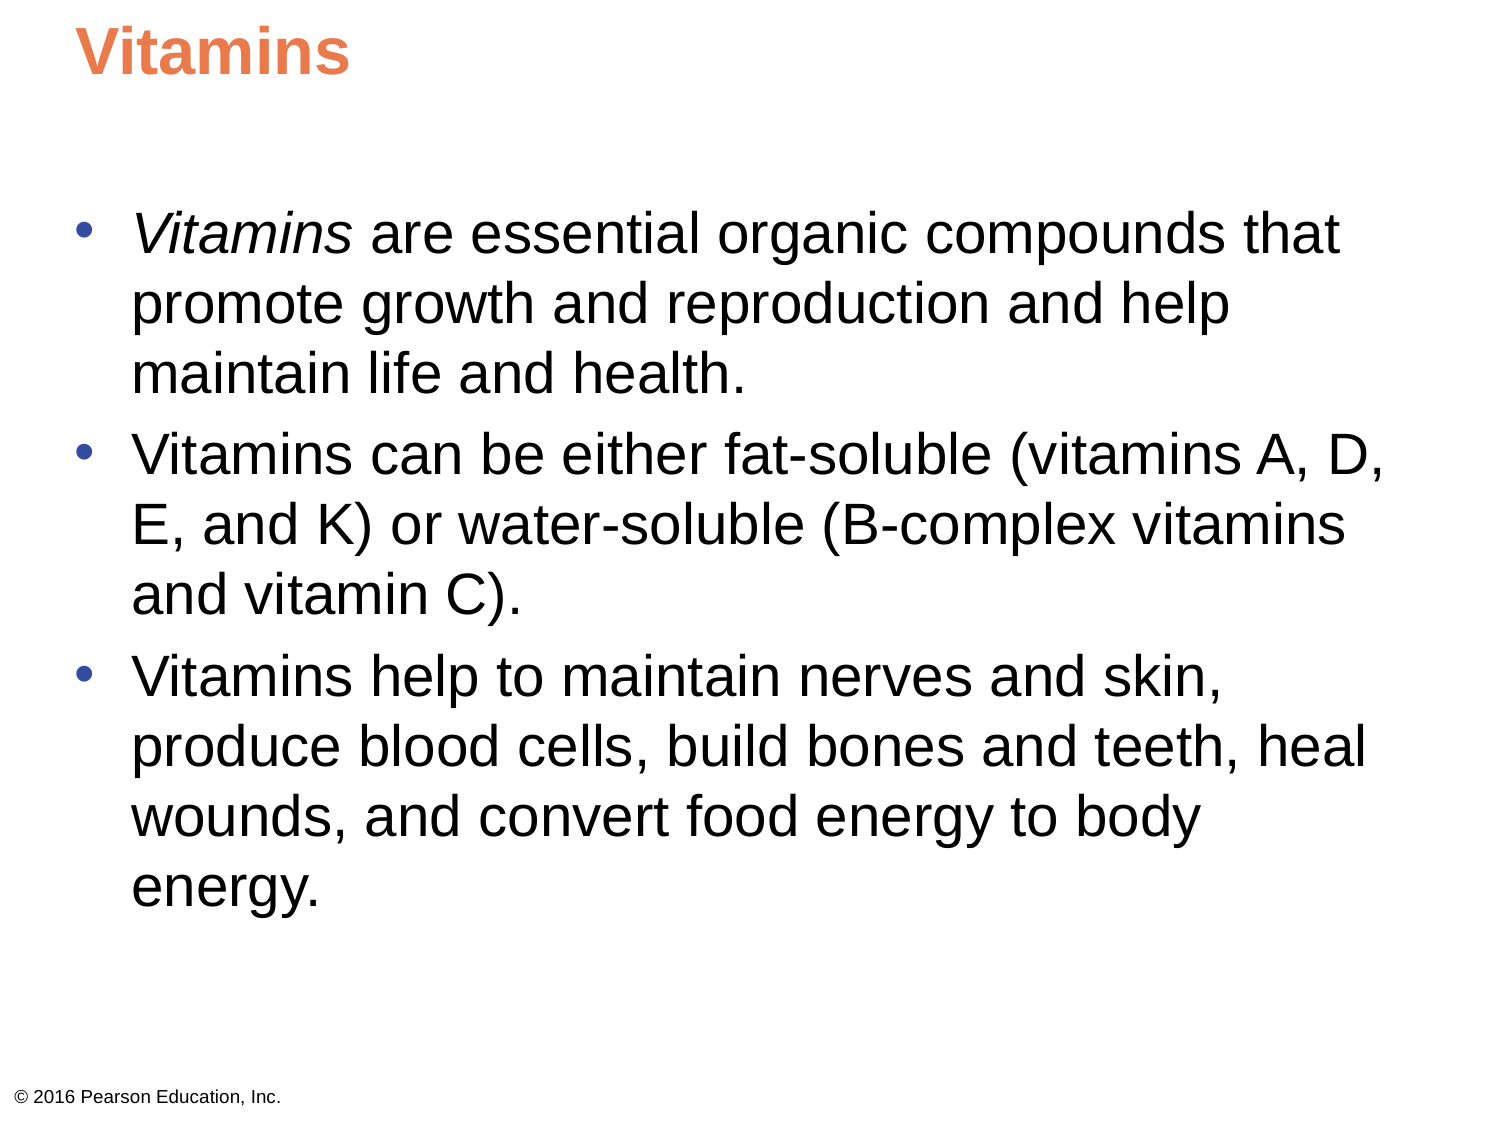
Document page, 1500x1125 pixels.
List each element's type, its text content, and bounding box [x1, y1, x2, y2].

title Vitamins [0, 0, 1500, 96]
footer © 2016 Pearson Education, Inc. [14, 1084, 900, 1115]
list Vitamins are essential organic compounds that promote growth and reproduction and help maintain life and health. Vitamins can be either fat-soluble (vitamins A, D, E, and K) or water-soluble (B-complex vitamins and vitamin C). Vitamins help to maintain nerves and skin, produce blood cells, build bones and teeth, heal wounds, and convert food energy to body energy. [59, 187, 1410, 1025]
